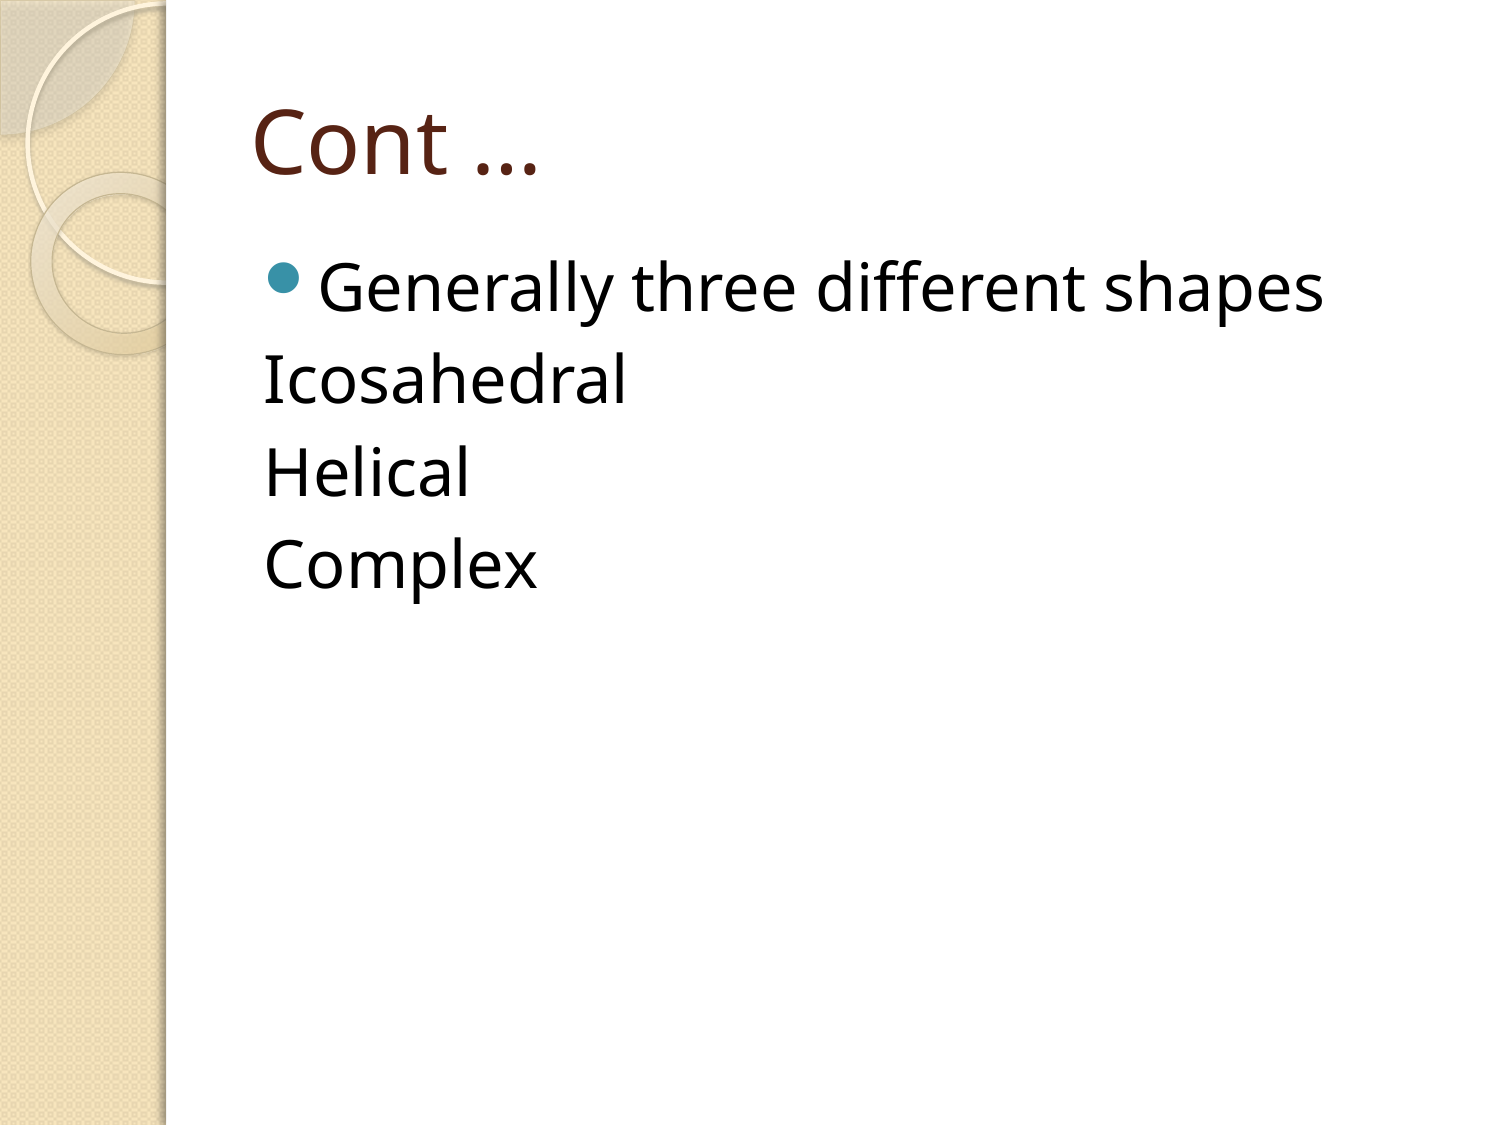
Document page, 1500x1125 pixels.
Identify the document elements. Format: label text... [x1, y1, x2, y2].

list Generally three different shapes Icosahedral Helical Complex [235, 237, 1466, 1025]
title Cont … [235, 45, 1466, 233]
